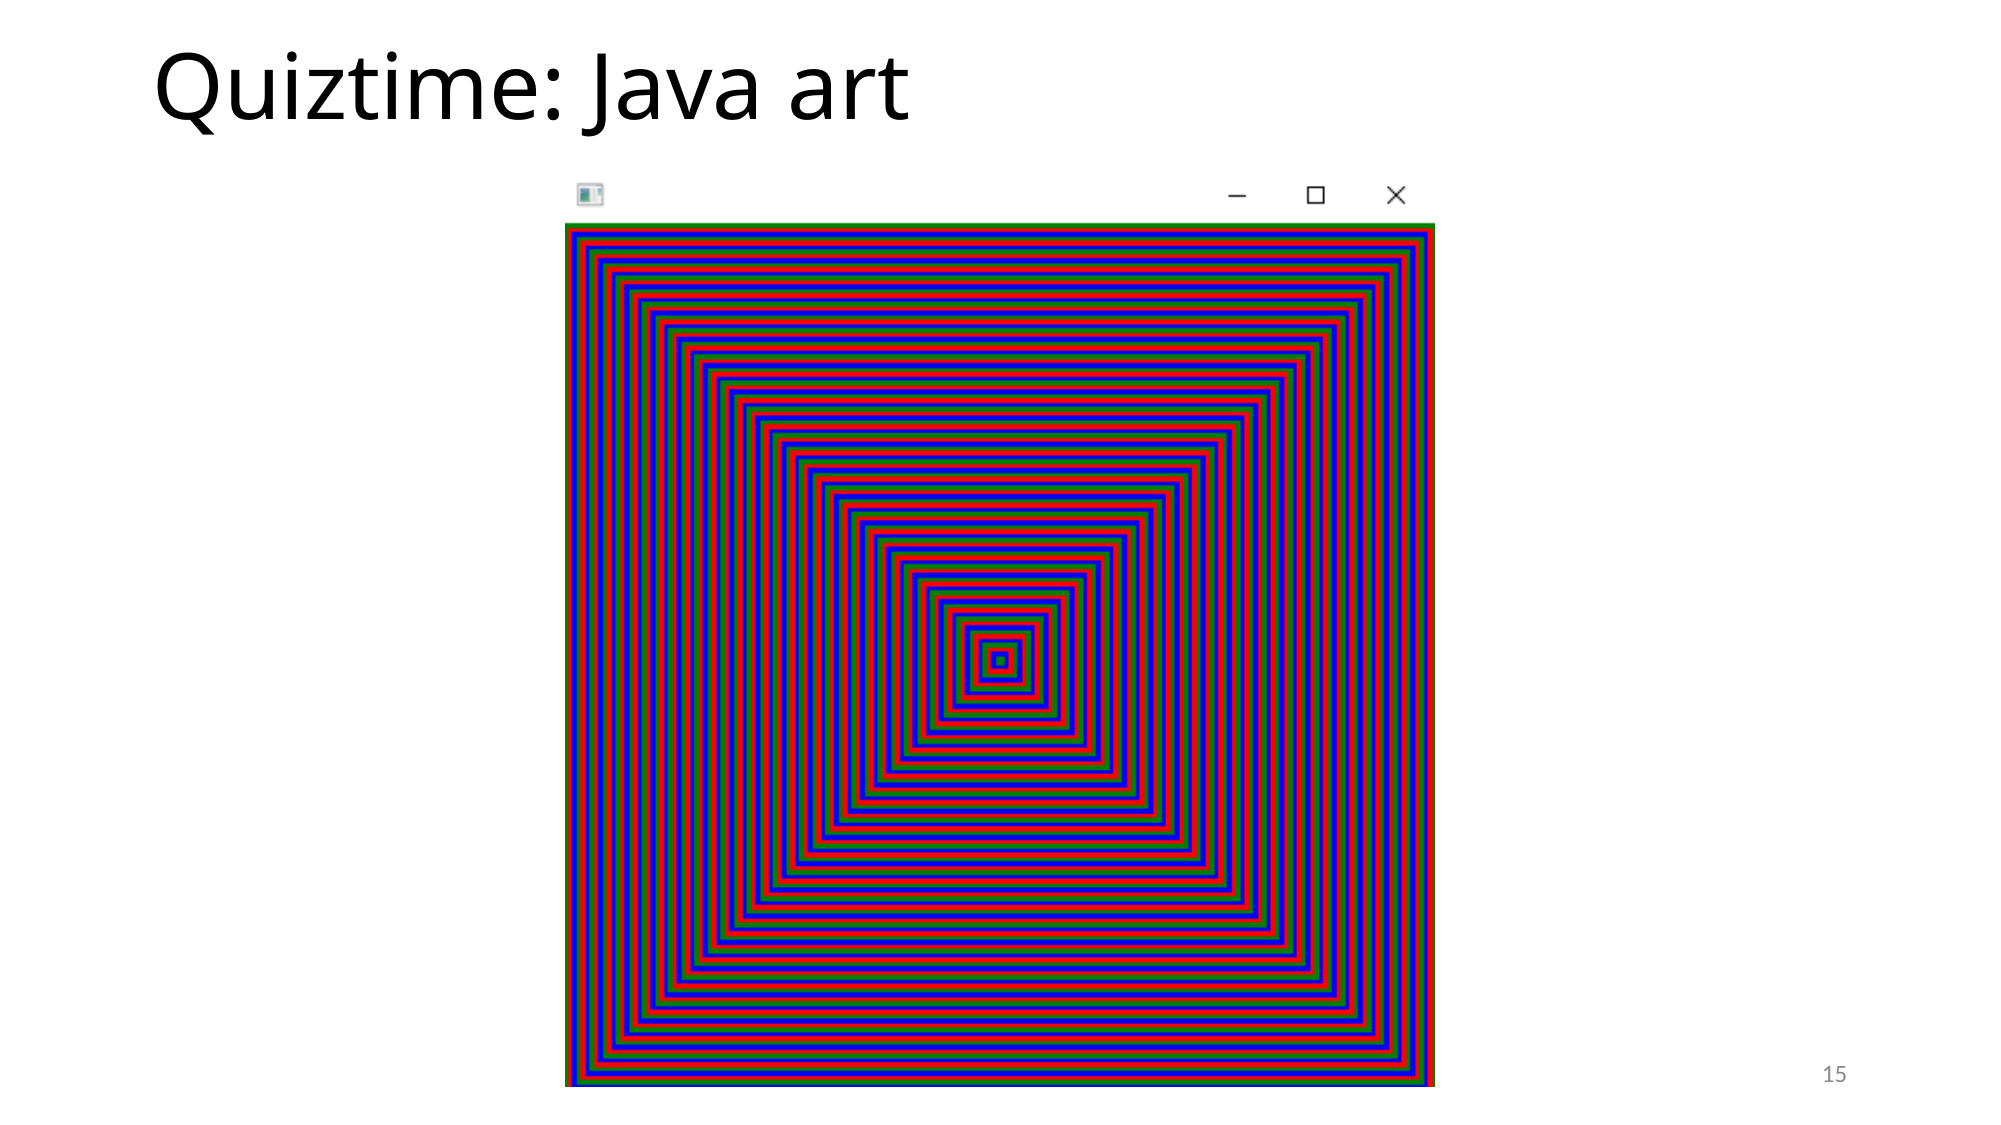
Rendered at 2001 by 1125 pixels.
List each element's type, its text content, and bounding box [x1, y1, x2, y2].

title Quiztime: Java art [137, 0, 1863, 199]
picture [565, 171, 1435, 1087]
slide_number 15 [1412, 1042, 1863, 1103]
